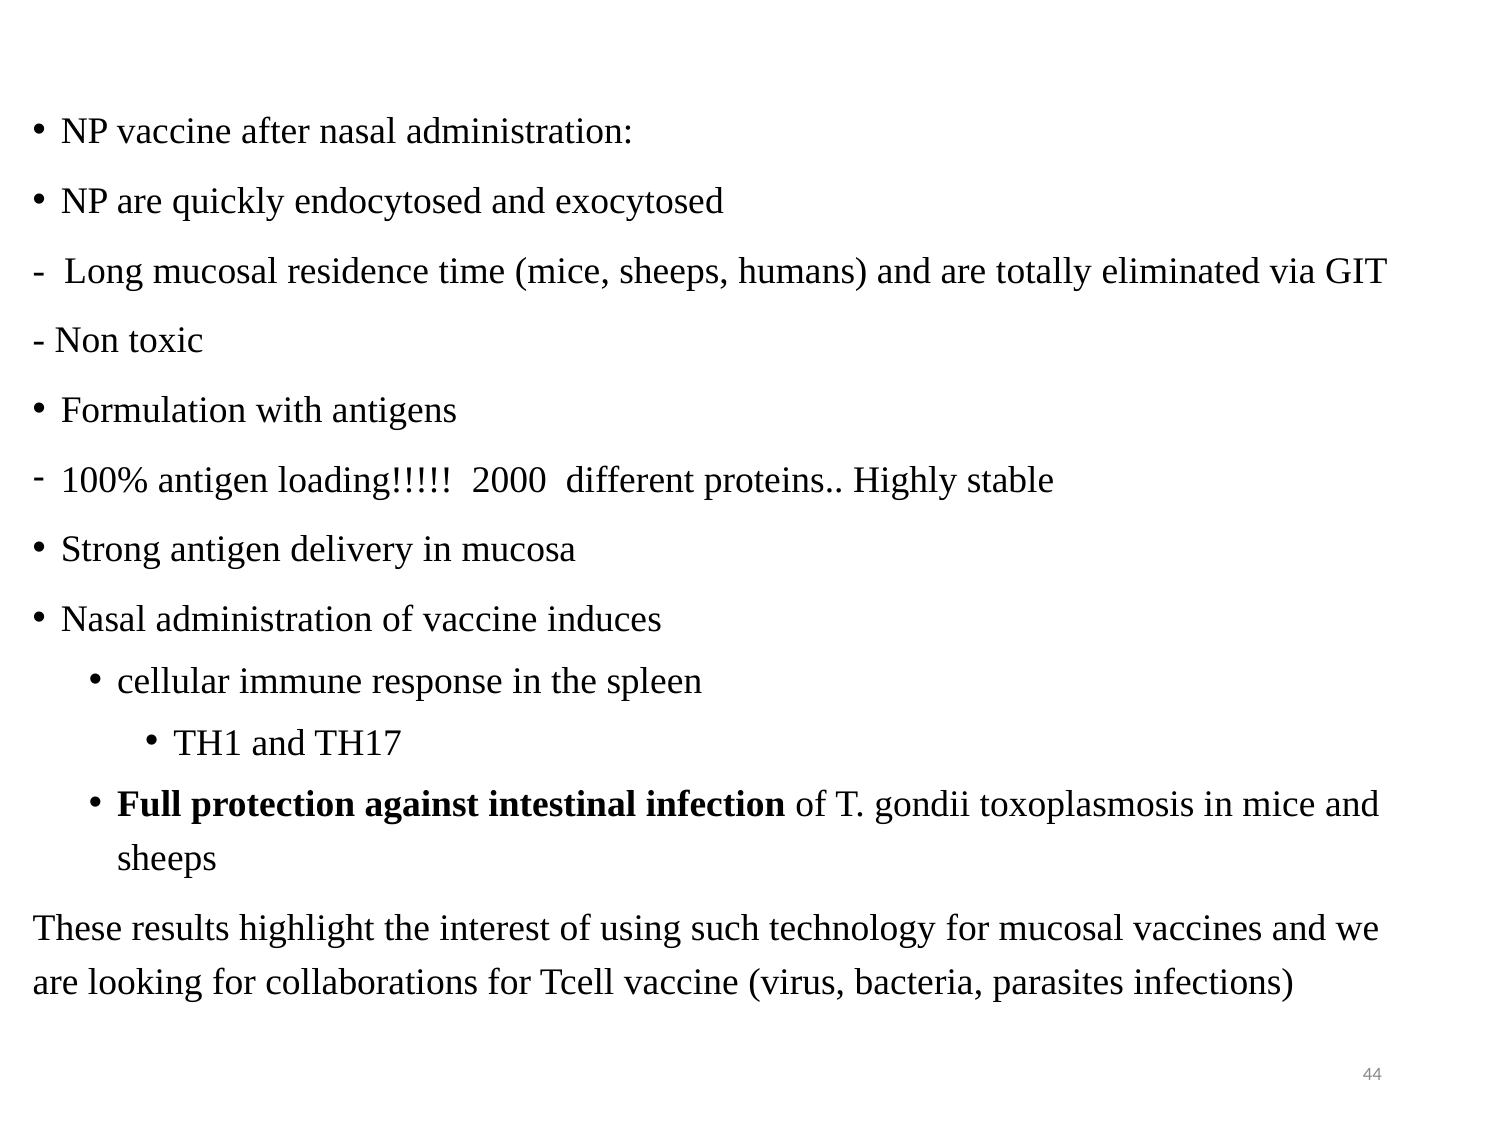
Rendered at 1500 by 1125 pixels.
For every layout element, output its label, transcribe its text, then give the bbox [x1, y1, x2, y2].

slide_number 44 [1059, 1042, 1397, 1103]
list NP vaccine after nasal administration: NP are quickly endocytosed and exocytosed - Long mucosal residence time (mice, sheeps, humans) and are totally eliminated via GIT - Non toxic Formulation with antigens 100% antigen loading!!!!! 2000 different proteins.. Highly stable Strong antigen delivery in mucosa Nasal administration of vaccine induces cellular immune response in the spleen TH1 and TH17 Full protection against intestinal infection of T. gondii toxoplasmosis in mice and sheeps These results highlight the interest of using such technology for mucosal vaccines and we are looking for collaborations for Tcell vaccine (virus, bacteria, parasites infections) [17, 90, 1417, 1125]
